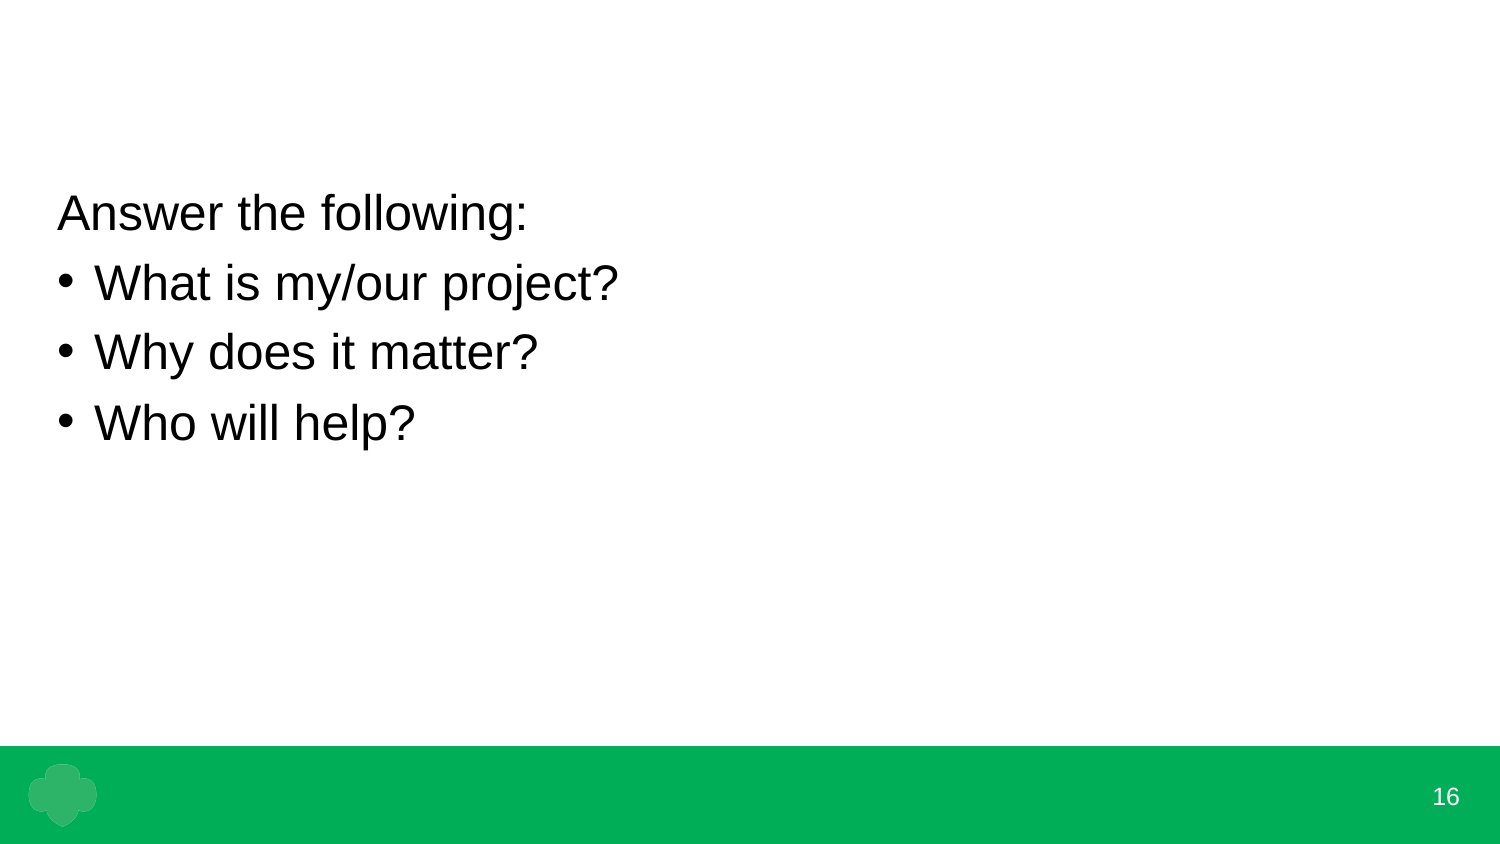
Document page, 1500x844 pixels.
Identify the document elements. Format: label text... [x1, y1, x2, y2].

slide_number 16 [1432, 772, 1500, 818]
picture [28, 763, 97, 828]
list Answer the following: What is my/our project? Why does it matter? Who will help? [41, 172, 1392, 695]
